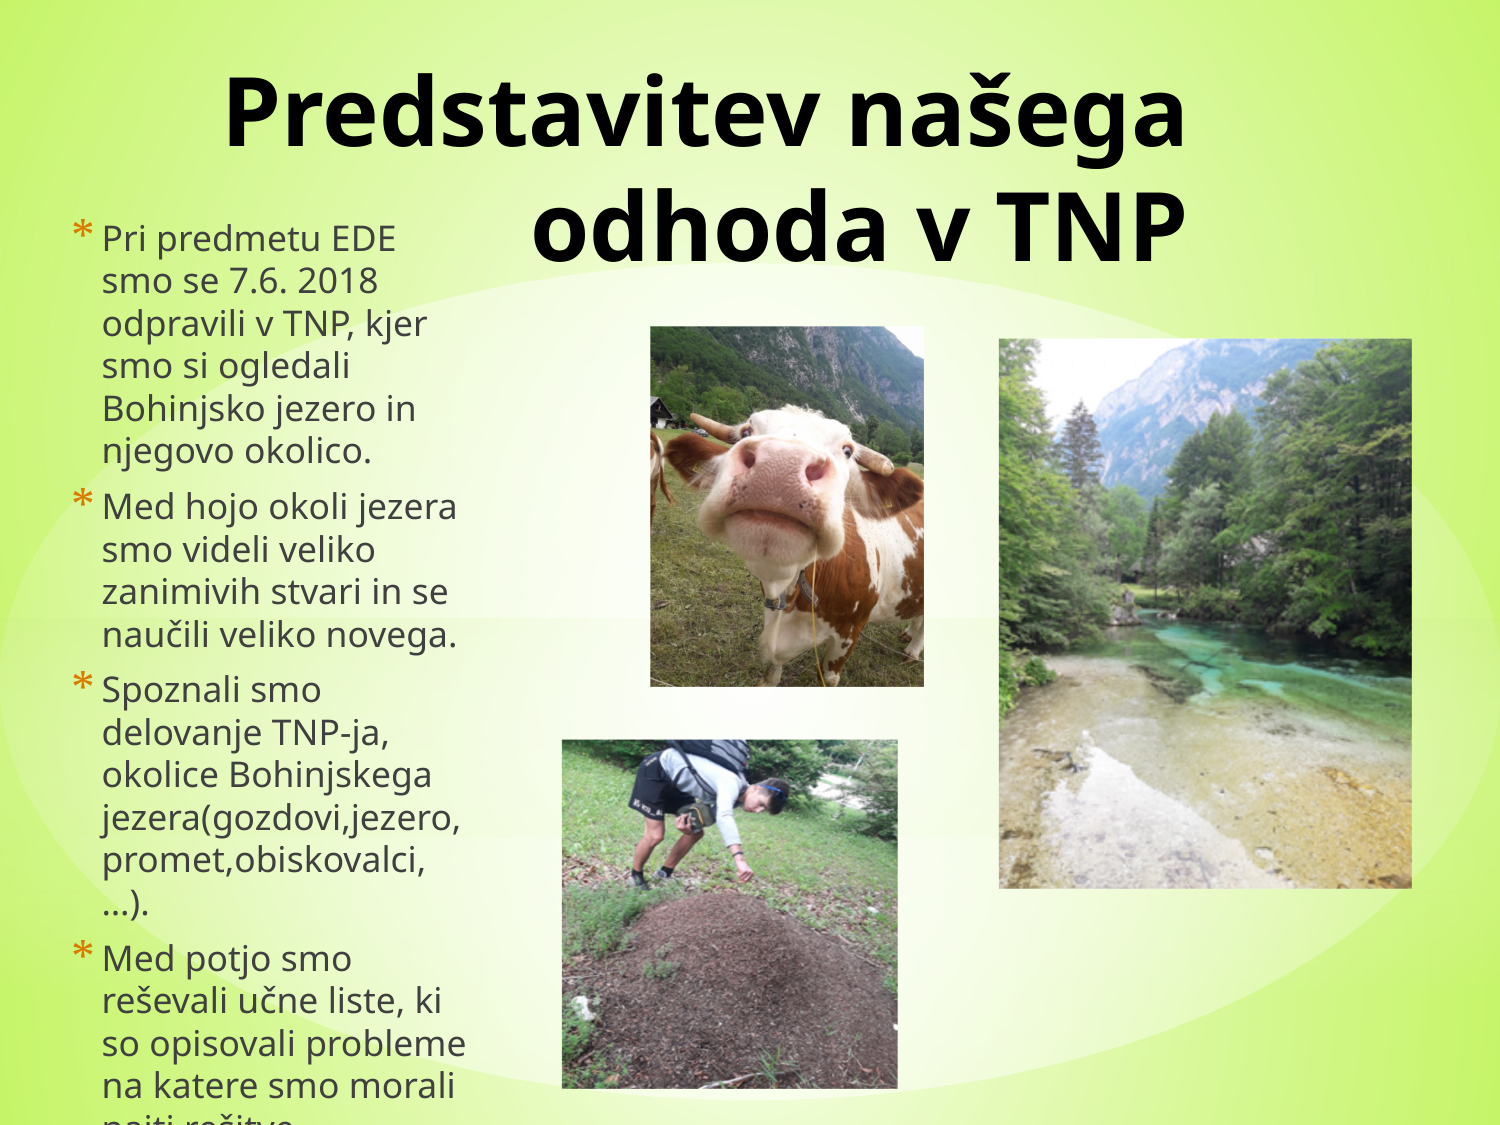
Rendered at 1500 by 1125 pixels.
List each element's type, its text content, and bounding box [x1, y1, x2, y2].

list Pri predmetu EDE smo se 7.6. 2018 odpravili v TNP, kjer smo si ogledali Bohinjsko jezero in njegovo okolico. Med hojo okoli jezera smo videli veliko zanimivih stvari in se naučili veliko novega. Spoznali smo delovanje TNP-ja, okolice Bohinjskega jezera(gozdovi,jezero,promet,obiskovalci,…). Med potjo smo reševali učne liste, ki so opisovali probleme na katere smo morali najti rešitve. [49, 208, 487, 835]
picture [548, 327, 1481, 1125]
title Predstavitev našega odhoda v TNP [135, 42, 1205, 231]
